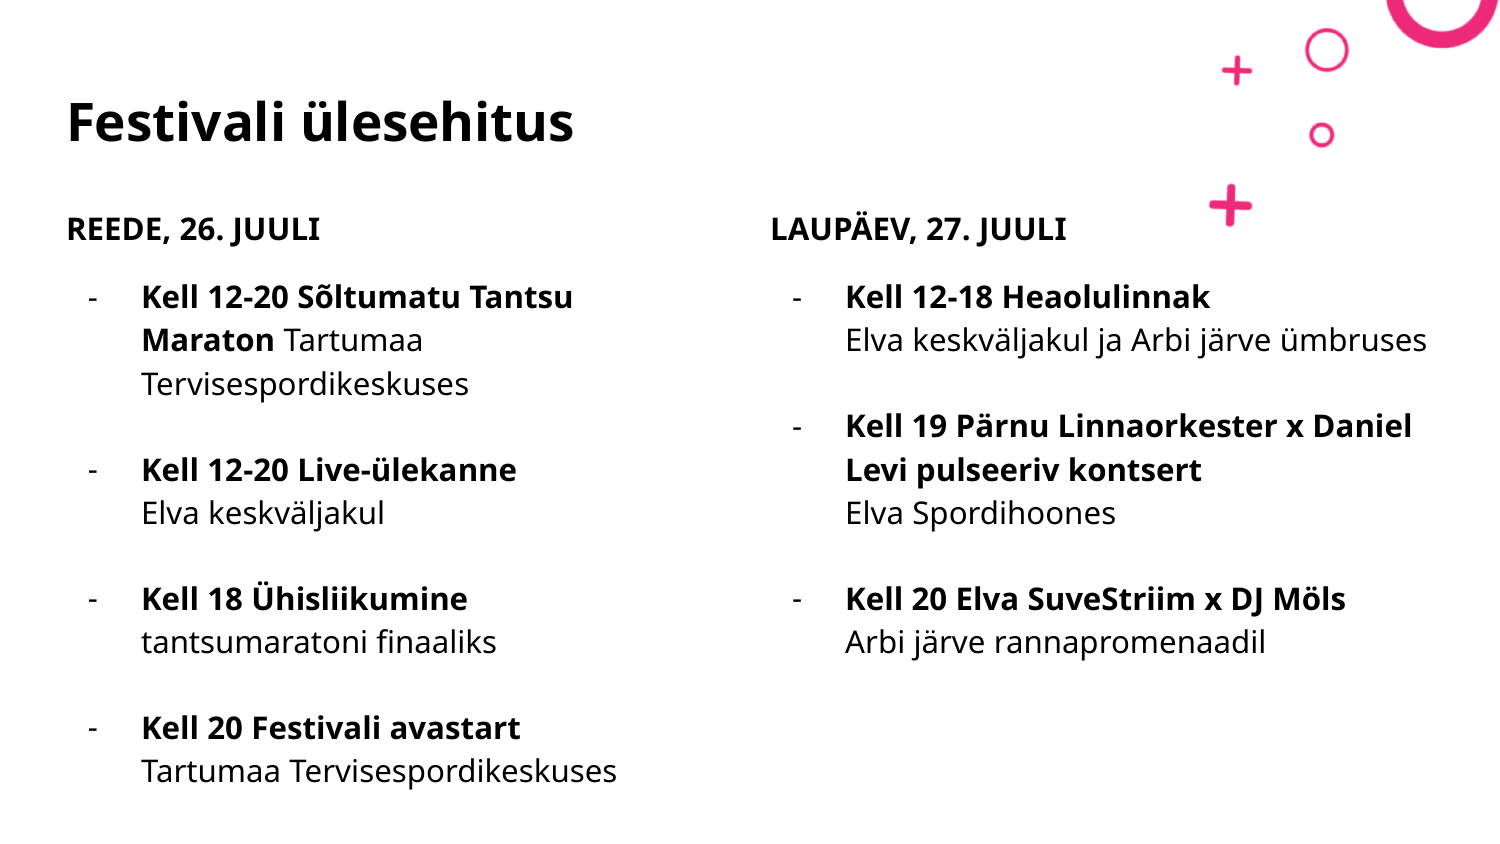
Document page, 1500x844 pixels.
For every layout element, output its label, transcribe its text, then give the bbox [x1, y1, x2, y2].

text_box REEDE, 26. JUULI Kell 12-20 Sõltumatu Tantsu Maraton Tartumaa Tervisespordikeskuses Kell 12-20 Live-ülekanne Elva keskväljakul Kell 18 Ühisliikumine tantsumaratoni finaaliks Kell 20 Festivali avastart Tartumaa Tervisespordikeskuses [51, 188, 708, 750]
text_box Festivali ülesehitus [51, 72, 1172, 167]
text_box LAUPÄEV, 27. JUULI Kell 12-18 Heaolulinnak Elva keskväljakul ja Arbi järve ümbruses Kell 19 Pärnu Linnaorkester x Daniel Levi pulseeriv kontsert Elva Spordihoones Kell 20 Elva SuveStriim x DJ Möls Arbi järve rannapromenaadil [755, 188, 1463, 750]
picture [1115, 0, 1500, 330]
